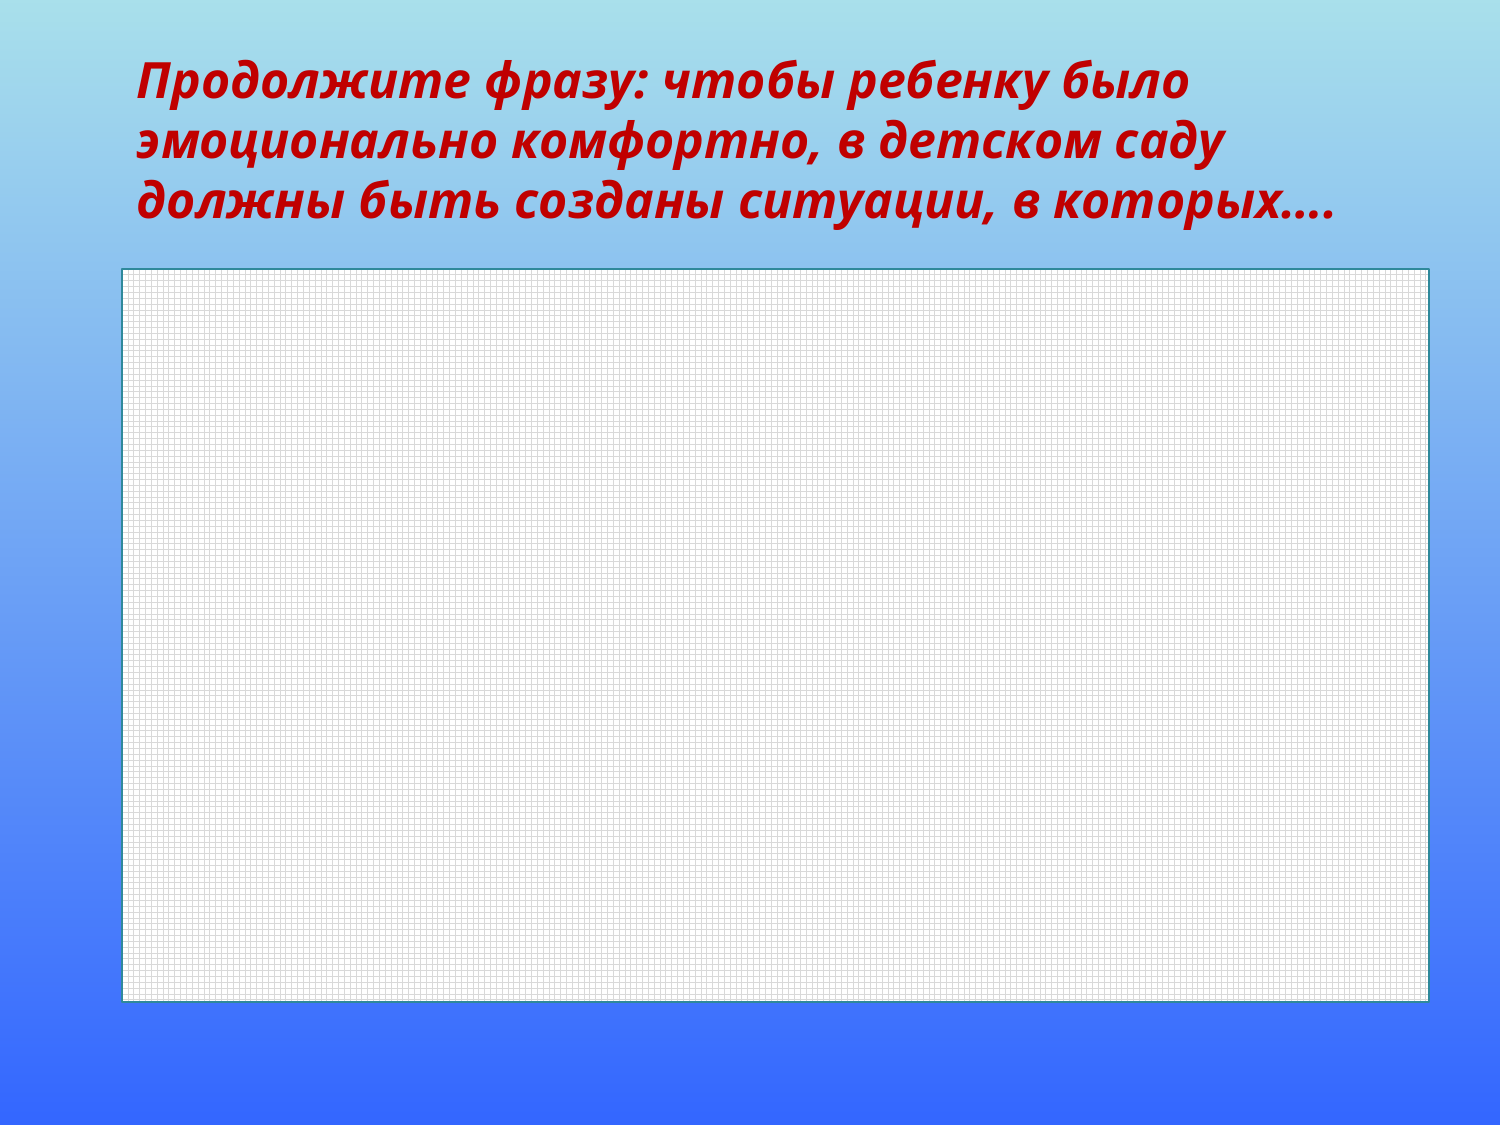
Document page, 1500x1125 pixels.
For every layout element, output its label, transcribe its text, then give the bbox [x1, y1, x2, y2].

text_box [121, 268, 1430, 1003]
text_box Продолжите фразу: чтобы ребенку было эмоционально комфортно, в детском саду должны быть созданы ситуации, в которых…. Ребенок ощущает тепло и принятие со стороны сверстников и взрослых; Окружающие интересуются высказываниями ребенка, воспринимают их как нечто ценное, заслуживающее уважения; Ребенок действует по собственному замыслу; Ребенок окружен своими произведениями; Ребенок может совершать выбор и принимать решения; Ребенок имеет возможность уединиться в общей группе [122, 40, 1430, 268]
